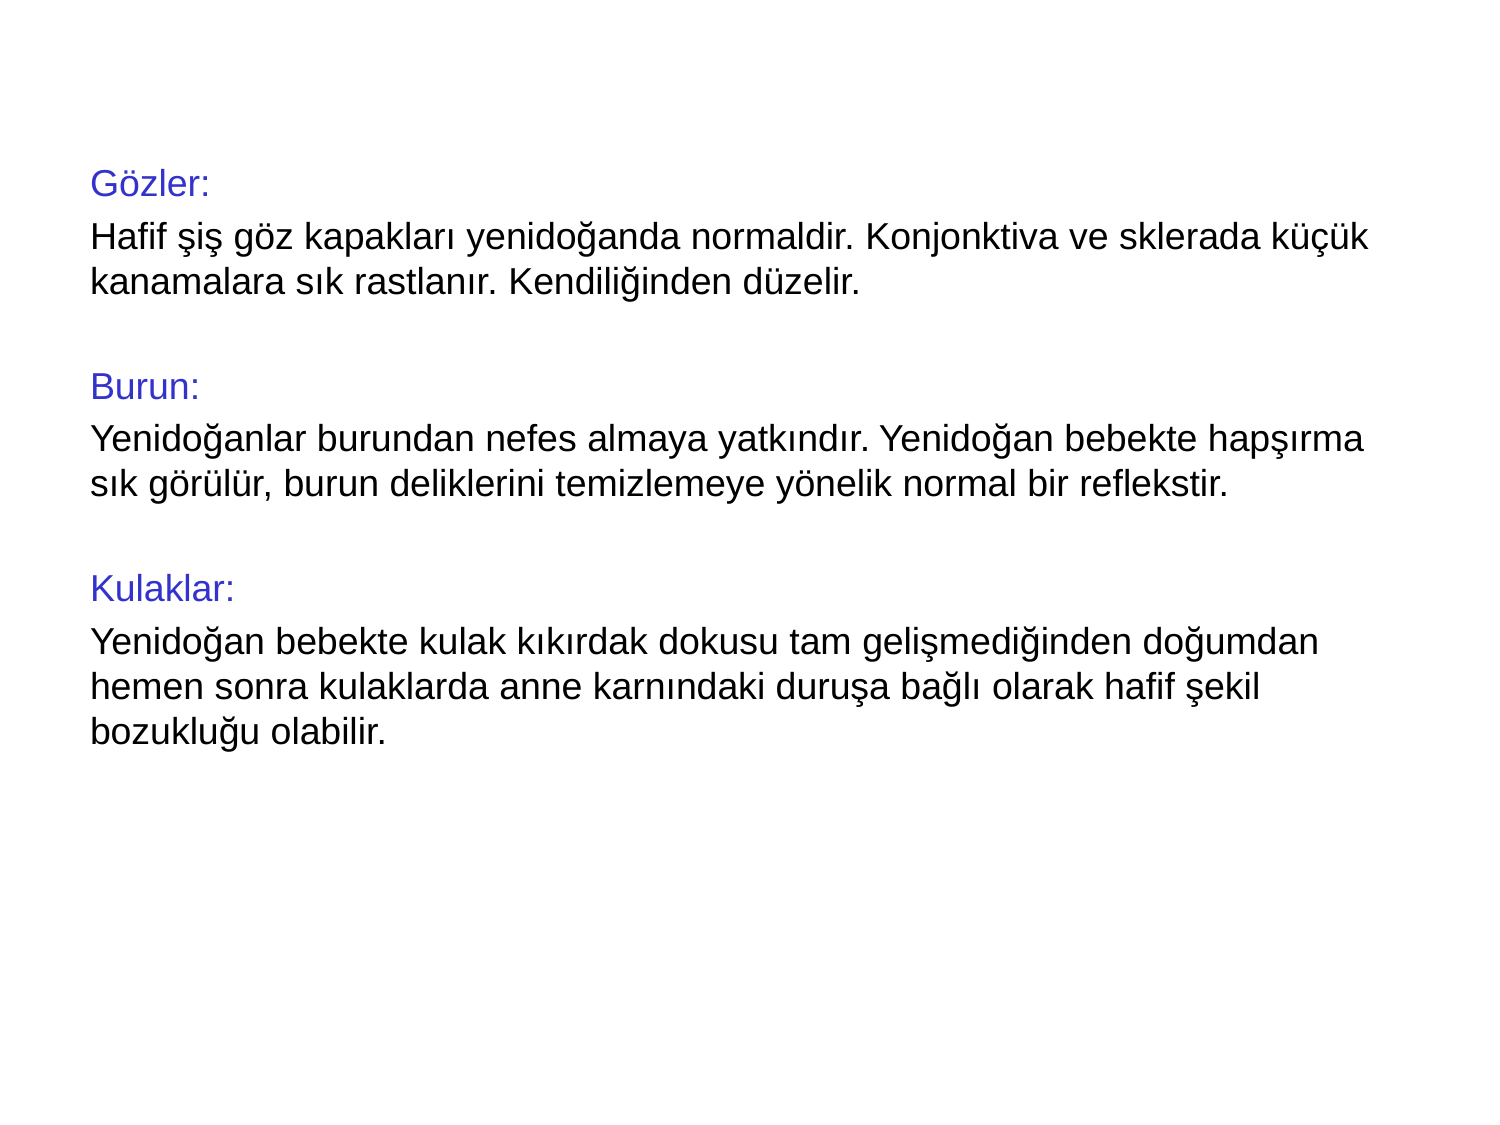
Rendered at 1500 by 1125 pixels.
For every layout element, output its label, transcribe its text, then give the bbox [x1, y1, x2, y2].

list Gözler: Hafif şiş göz kapakları yenidoğanda normaldir. Konjonktiva ve sklerada küçük kanamalara sık rastlanır. Kendiliğinden düzelir. Burun: Yenidoğanlar burundan nefes almaya yatkındır. Yenidoğan bebekte hapşırma sık görülür, burun deliklerini temizlemeye yönelik normal bir reflekstir. Kulaklar: Yenidoğan bebekte kulak kıkırdak dokusu tam gelişmediğinden doğumdan hemen sonra kulaklarda anne karnındaki duruşa bağlı olarak hafif şekil bozukluğu olabilir. [74, 46, 1426, 1006]
